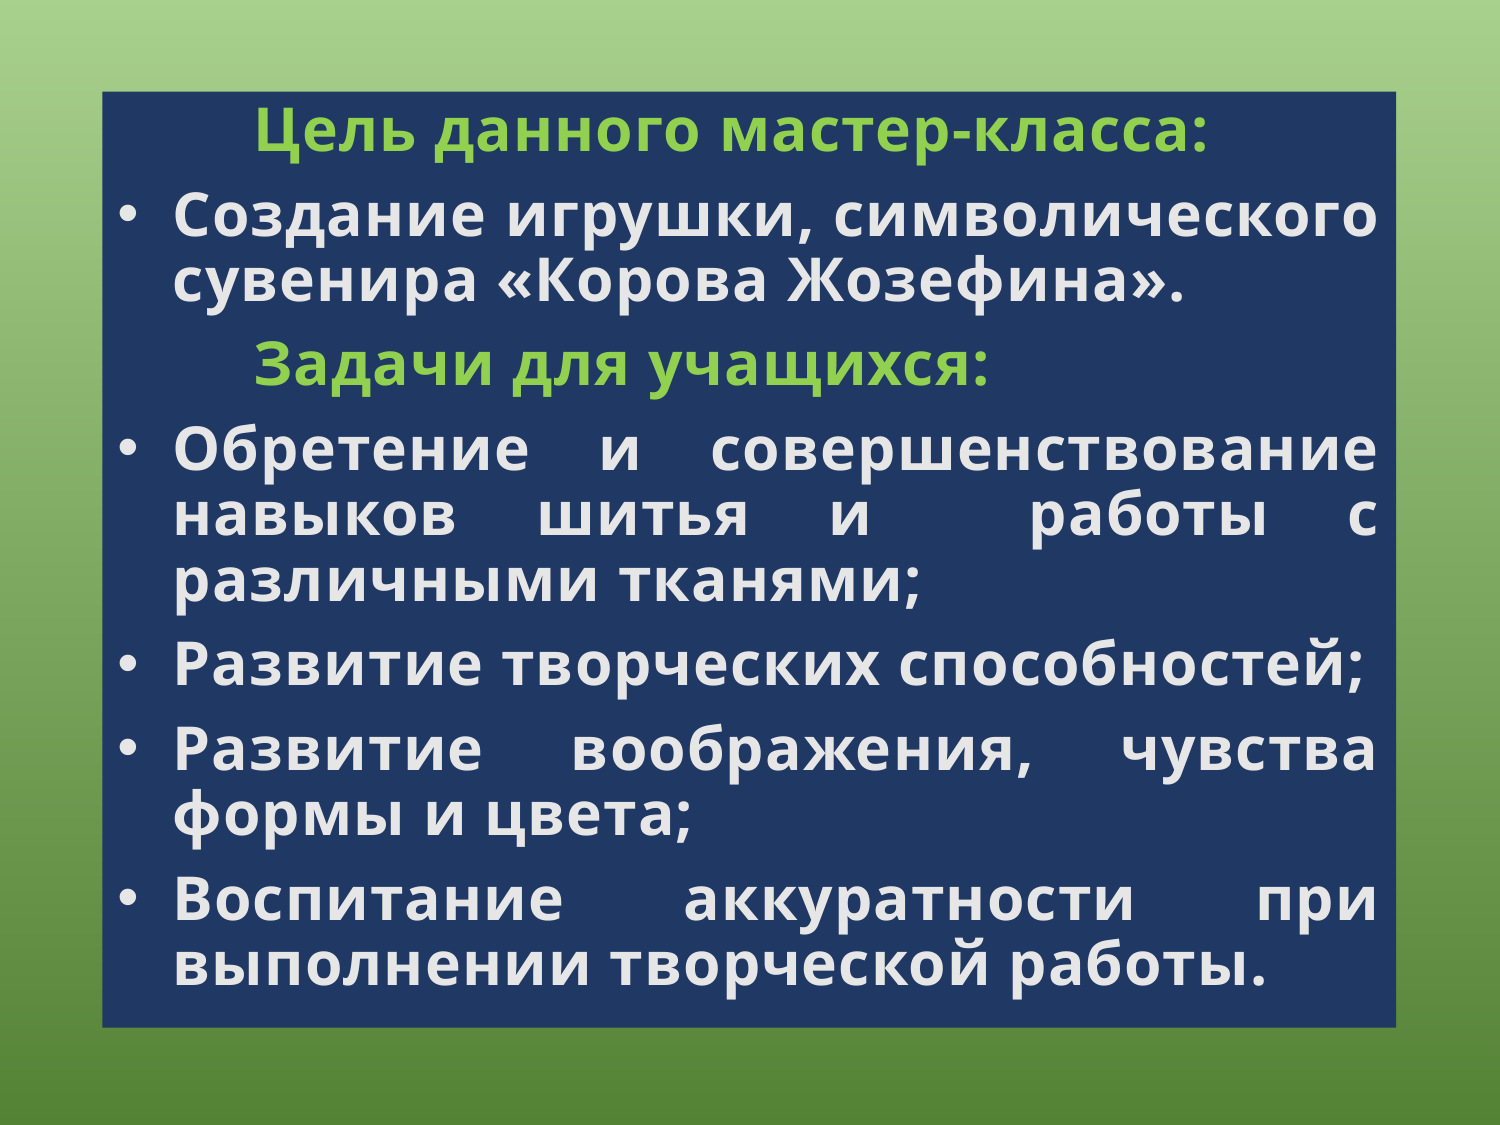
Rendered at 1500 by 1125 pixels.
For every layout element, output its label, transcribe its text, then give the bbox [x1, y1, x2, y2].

list Цель данного мастер-класса: Создание игрушки, символического сувенира «Корова Жозефина». Задачи для учащихся: Обретение и совершенствование навыков шитья и работы с различными тканями; Развитие творческих способностей; Развитие воображения, чувства формы и цвета; Воспитание аккуратности при выполнении творческой работы. [102, 91, 1397, 1028]
